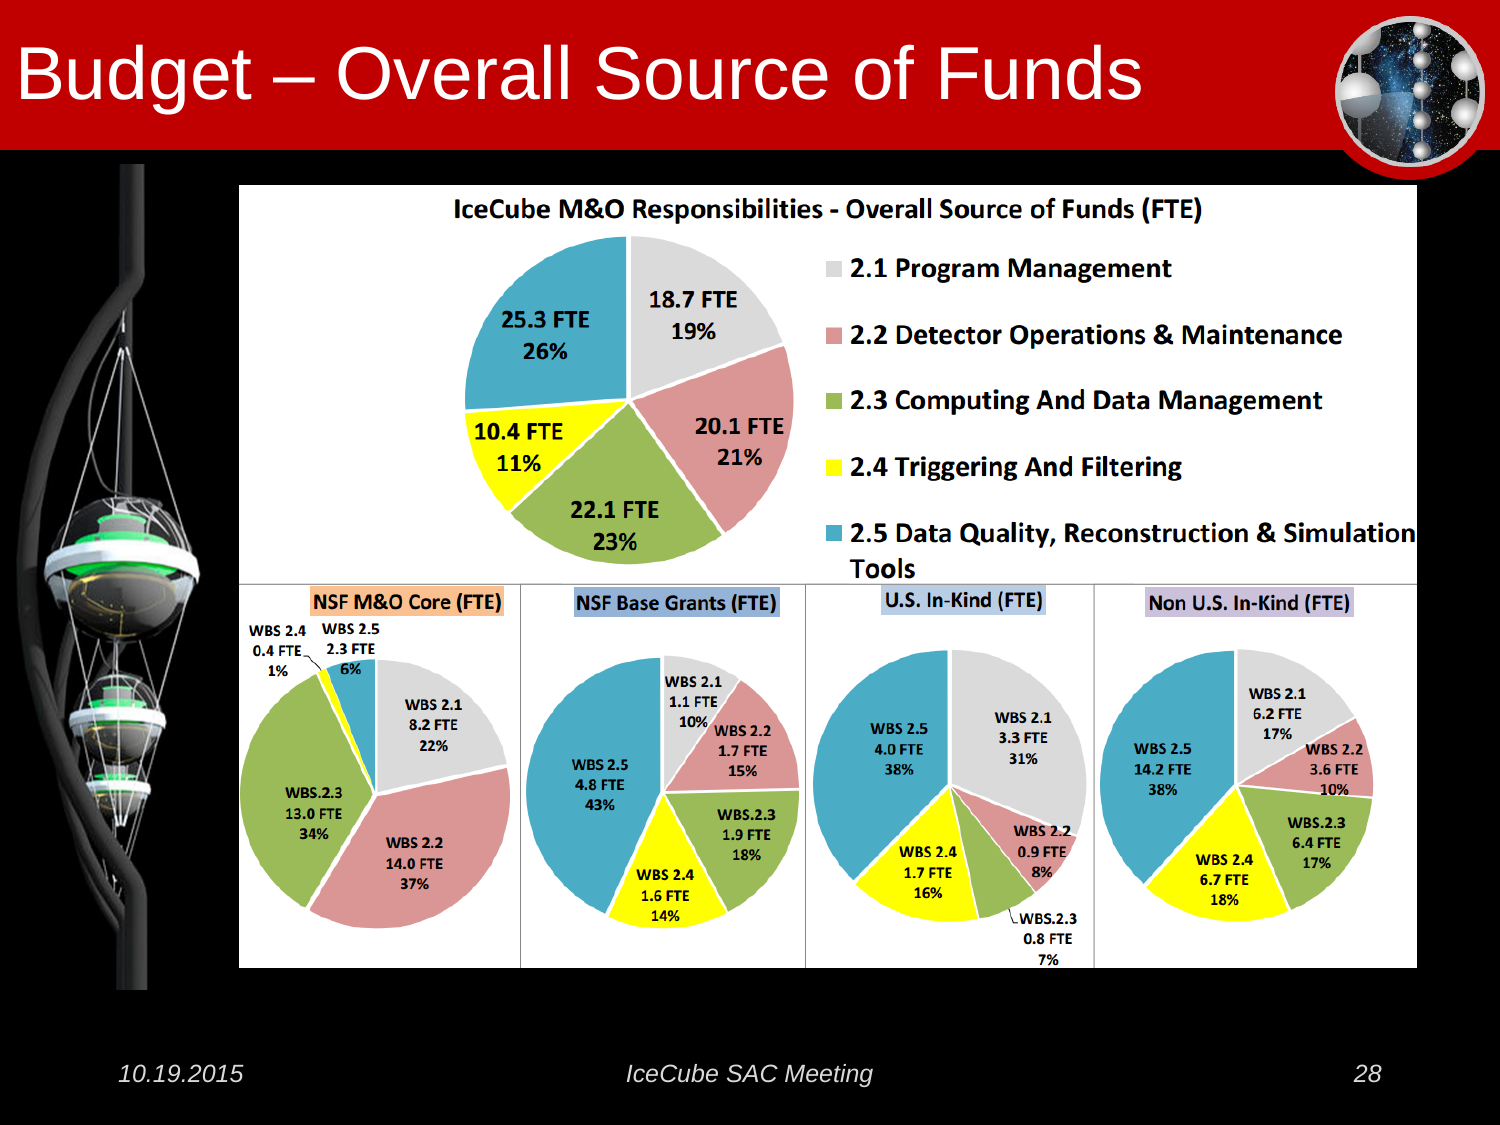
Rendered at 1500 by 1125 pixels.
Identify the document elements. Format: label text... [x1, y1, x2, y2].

picture [0, 164, 213, 990]
picture [1335, 16, 1485, 167]
title Budget – Overall Source of Funds [0, 0, 1275, 150]
slide_number 28 [1059, 1042, 1397, 1103]
footer IceCube SAC Meeting [496, 1042, 1004, 1103]
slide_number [103, 1042, 441, 1103]
picture [239, 185, 1417, 968]
